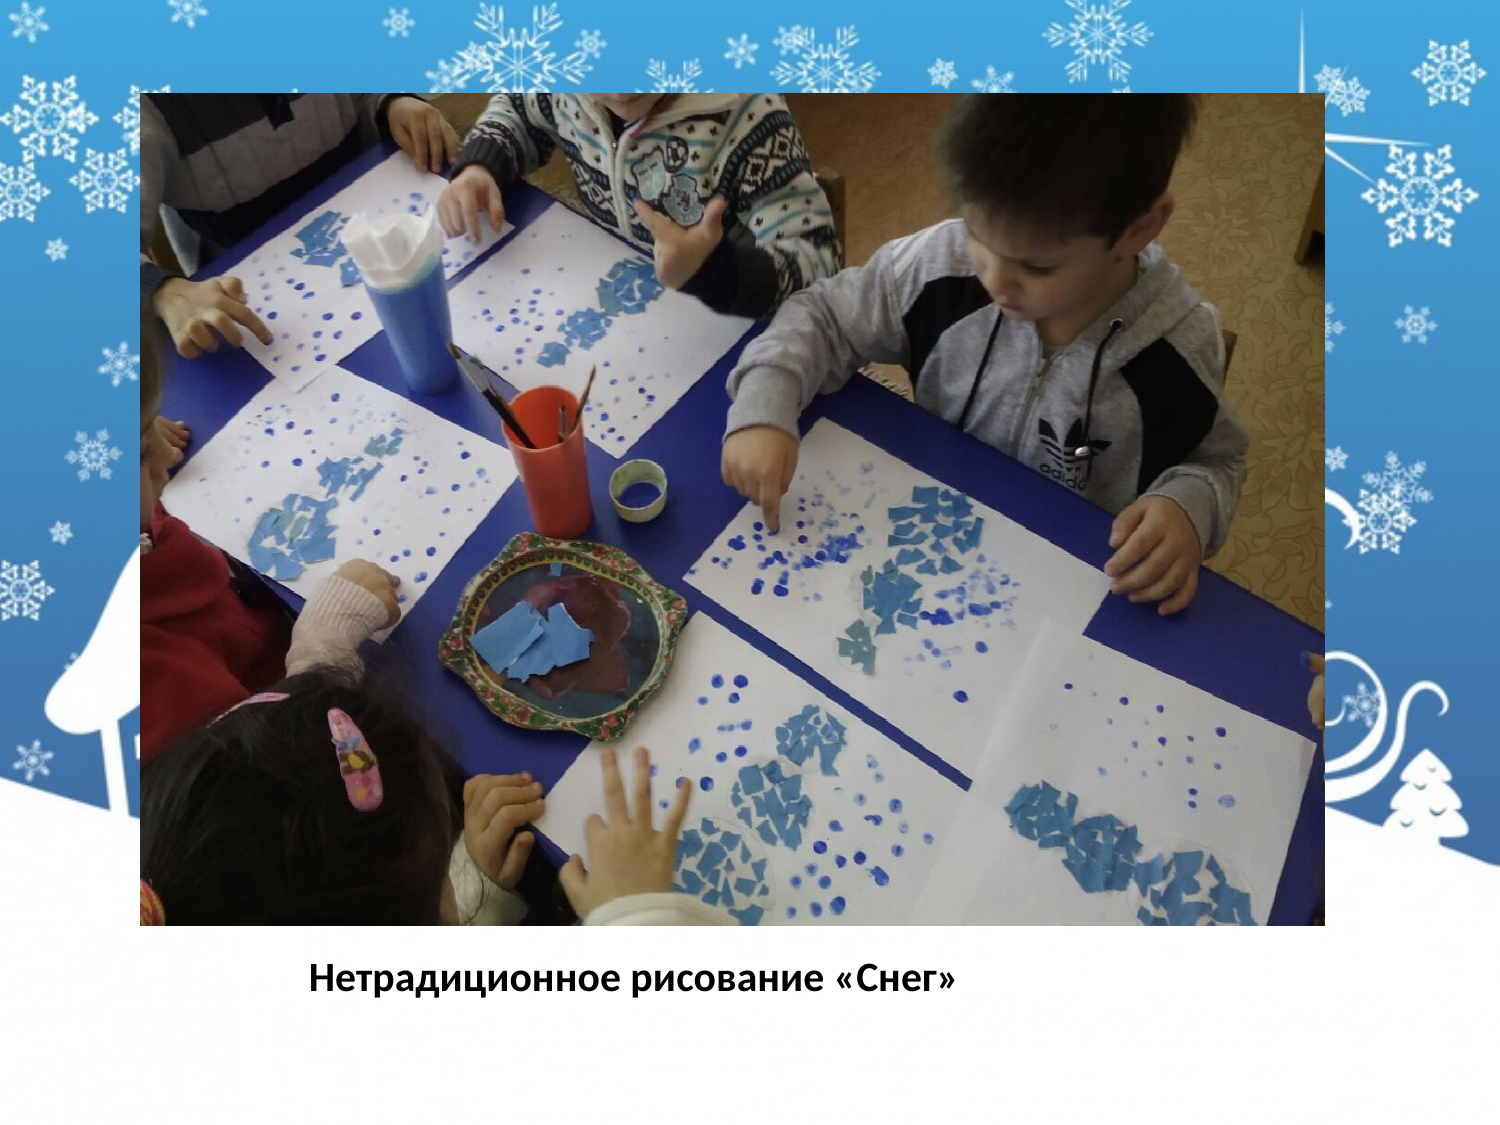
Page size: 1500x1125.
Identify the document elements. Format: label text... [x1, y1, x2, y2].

title Нетрадиционное рисование «Снег» [294, 934, 1194, 1008]
picture [140, 93, 1325, 926]
